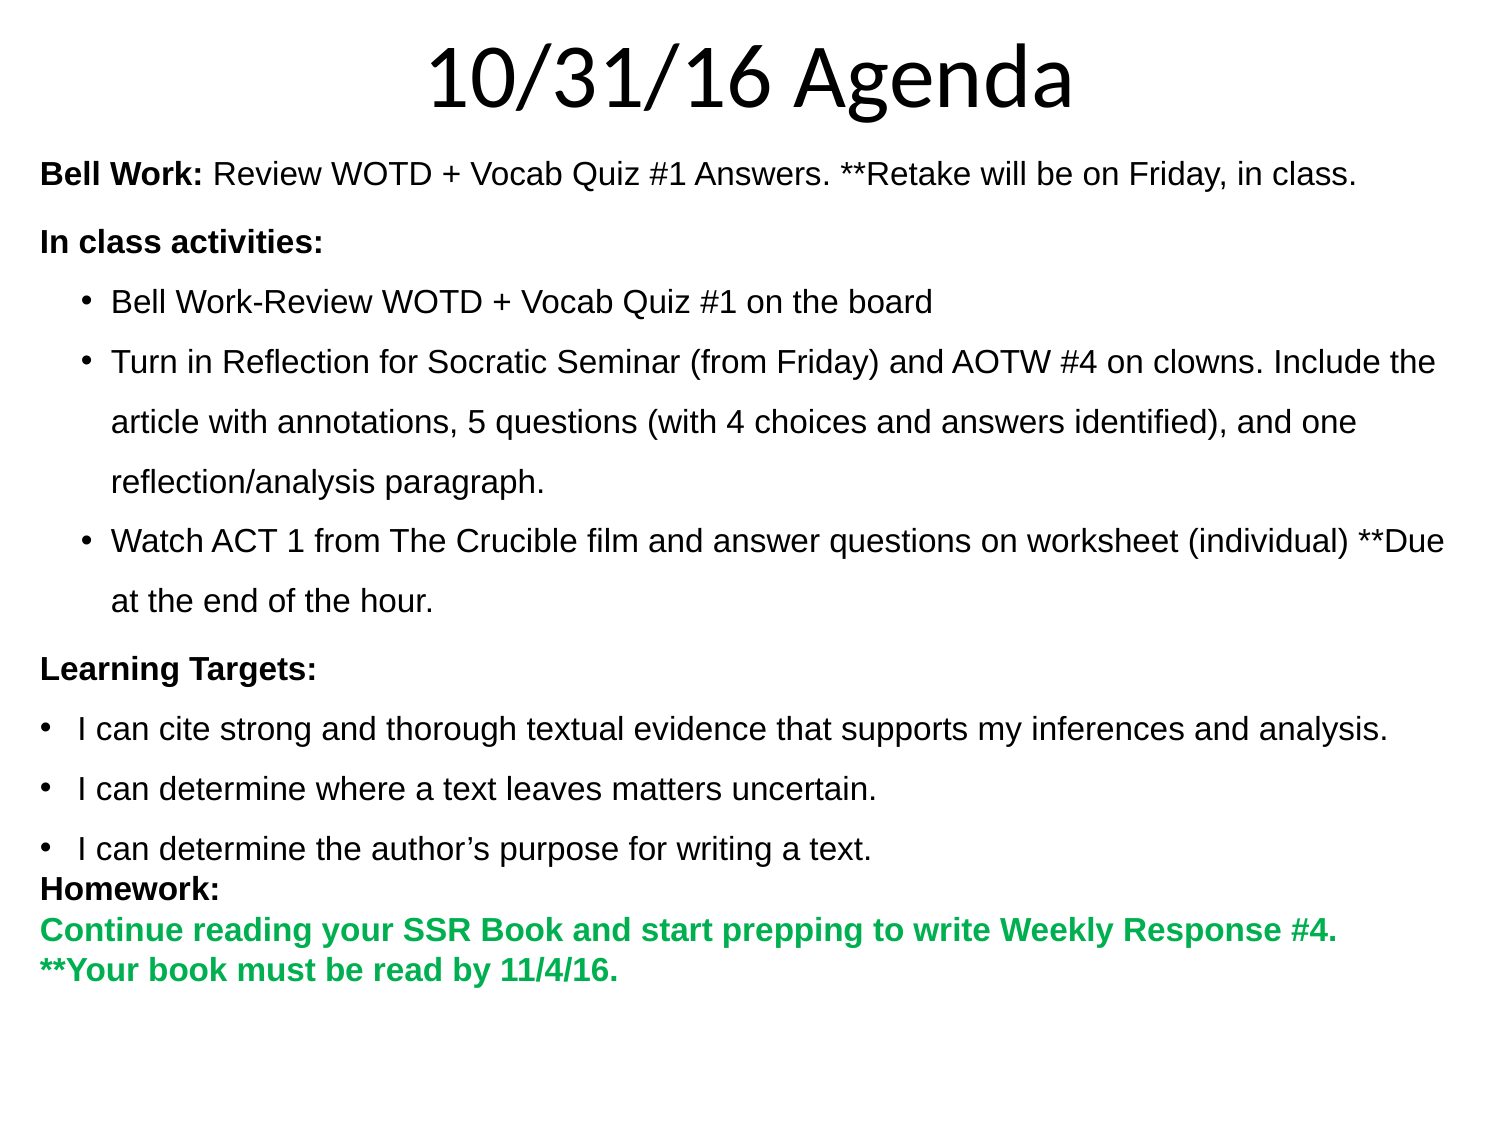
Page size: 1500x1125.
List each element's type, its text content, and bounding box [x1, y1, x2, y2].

list Bell Work: Review WOTD + Vocab Quiz #1 Answers. **Retake will be on Friday, in class. In class activities: Bell Work-Review WOTD + Vocab Quiz #1 on the board Turn in Reflection for Socratic Seminar (from Friday) and AOTW #4 on clowns. Include the article with annotations, 5 questions (with 4 choices and answers identified), and one reflection/analysis paragraph. Watch ACT 1 from The Crucible film and answer questions on worksheet (individual) **Due at the end of the hour. Learning Targets: I can cite strong and thorough textual evidence that supports my inferences and analysis. I can determine where a text leaves matters uncertain. I can determine the author’s purpose for writing a text. Homework: Continue reading your SSR Book and start prepping to write Weekly Response #4. **Your book must be read by 11/4/16. [24, 116, 1475, 1064]
title 10/31/16 Agenda [112, 24, 1388, 116]
